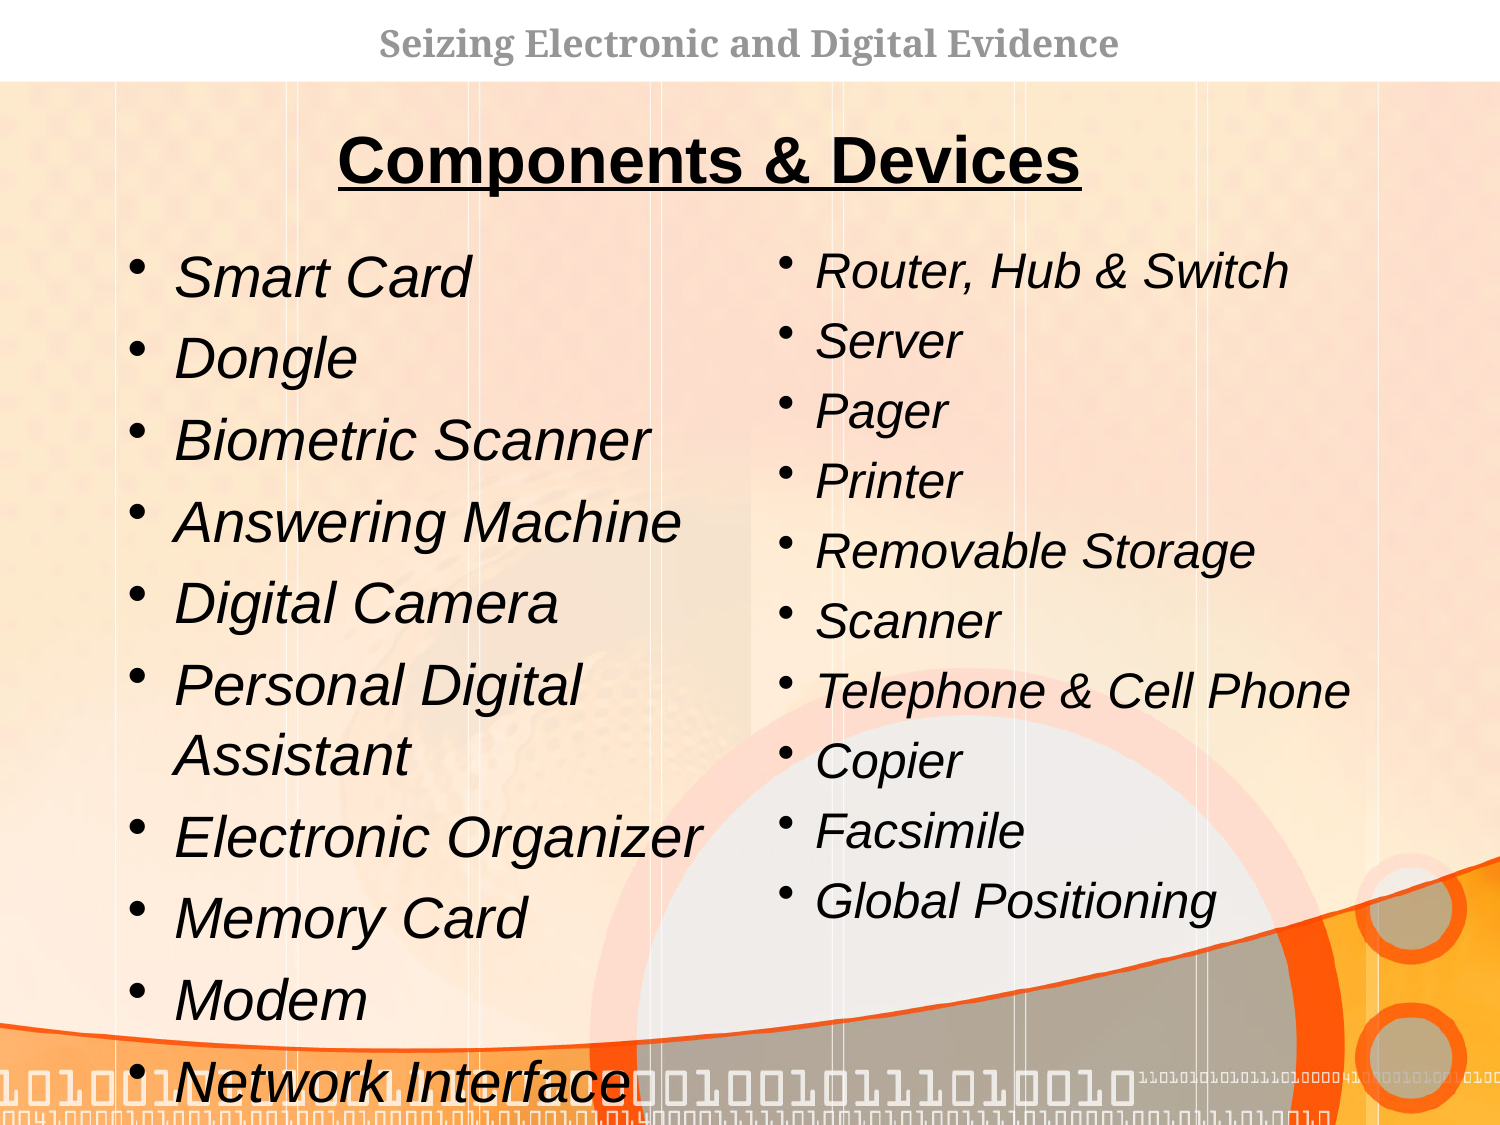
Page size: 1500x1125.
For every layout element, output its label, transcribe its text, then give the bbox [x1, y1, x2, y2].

text_box Seizing Electronic and Digital Evidence [0, 12, 1500, 73]
picture [0, 82, 1500, 1125]
text_box Components & Devices [322, 109, 1123, 204]
list Router, Hub & Switch Server Pager Printer Removable Storage Scanner Telephone & Cell Phone Copier Facsimile Global Positioning [612, 231, 1400, 994]
list Smart Card Dongle Biometric Scanner Answering Machine Digital Camera Personal Digital Assistant Electronic Organizer Memory Card Modem Network Interface Card [37, 231, 788, 1007]
